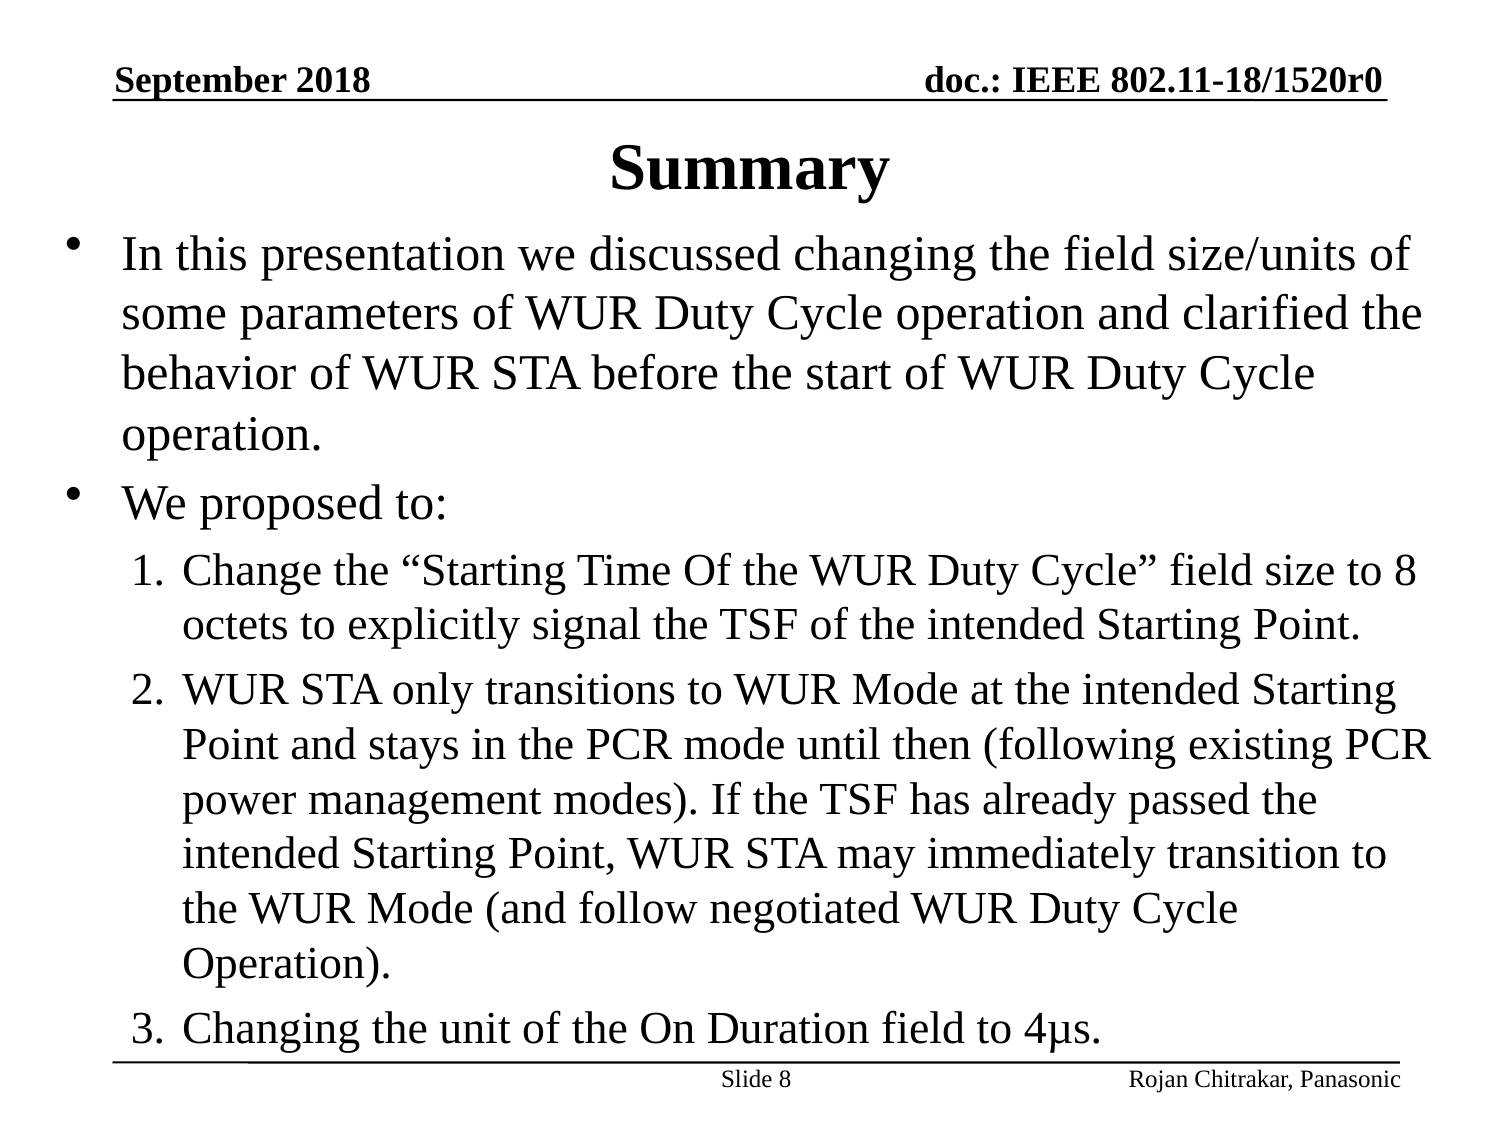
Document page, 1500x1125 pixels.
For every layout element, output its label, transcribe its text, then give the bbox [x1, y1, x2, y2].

list In this presentation we discussed changing the field size/units of some parameters of WUR Duty Cycle operation and clarified the behavior of WUR STA before the start of WUR Duty Cycle operation. We proposed to: Change the “Starting Time Of the WUR Duty Cycle” field size to 8 octets to explicitly signal the TSF of the intended Starting Point. WUR STA only transitions to WUR Mode at the intended Starting Point and stays in the PCR mode until then (following existing PCR power management modes). If the TSF has already passed the intended Starting Point, WUR STA may immediately transition to the WUR Mode (and follow negotiated WUR Duty Cycle Operation). Changing the unit of the On Duration field to 4µs. [50, 212, 1463, 1050]
title Summary [112, 112, 1388, 213]
slide_number Slide 8 [712, 1062, 800, 1093]
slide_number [114, 54, 425, 100]
footer Rojan Chitrakar, Panasonic [1009, 1062, 1402, 1093]
